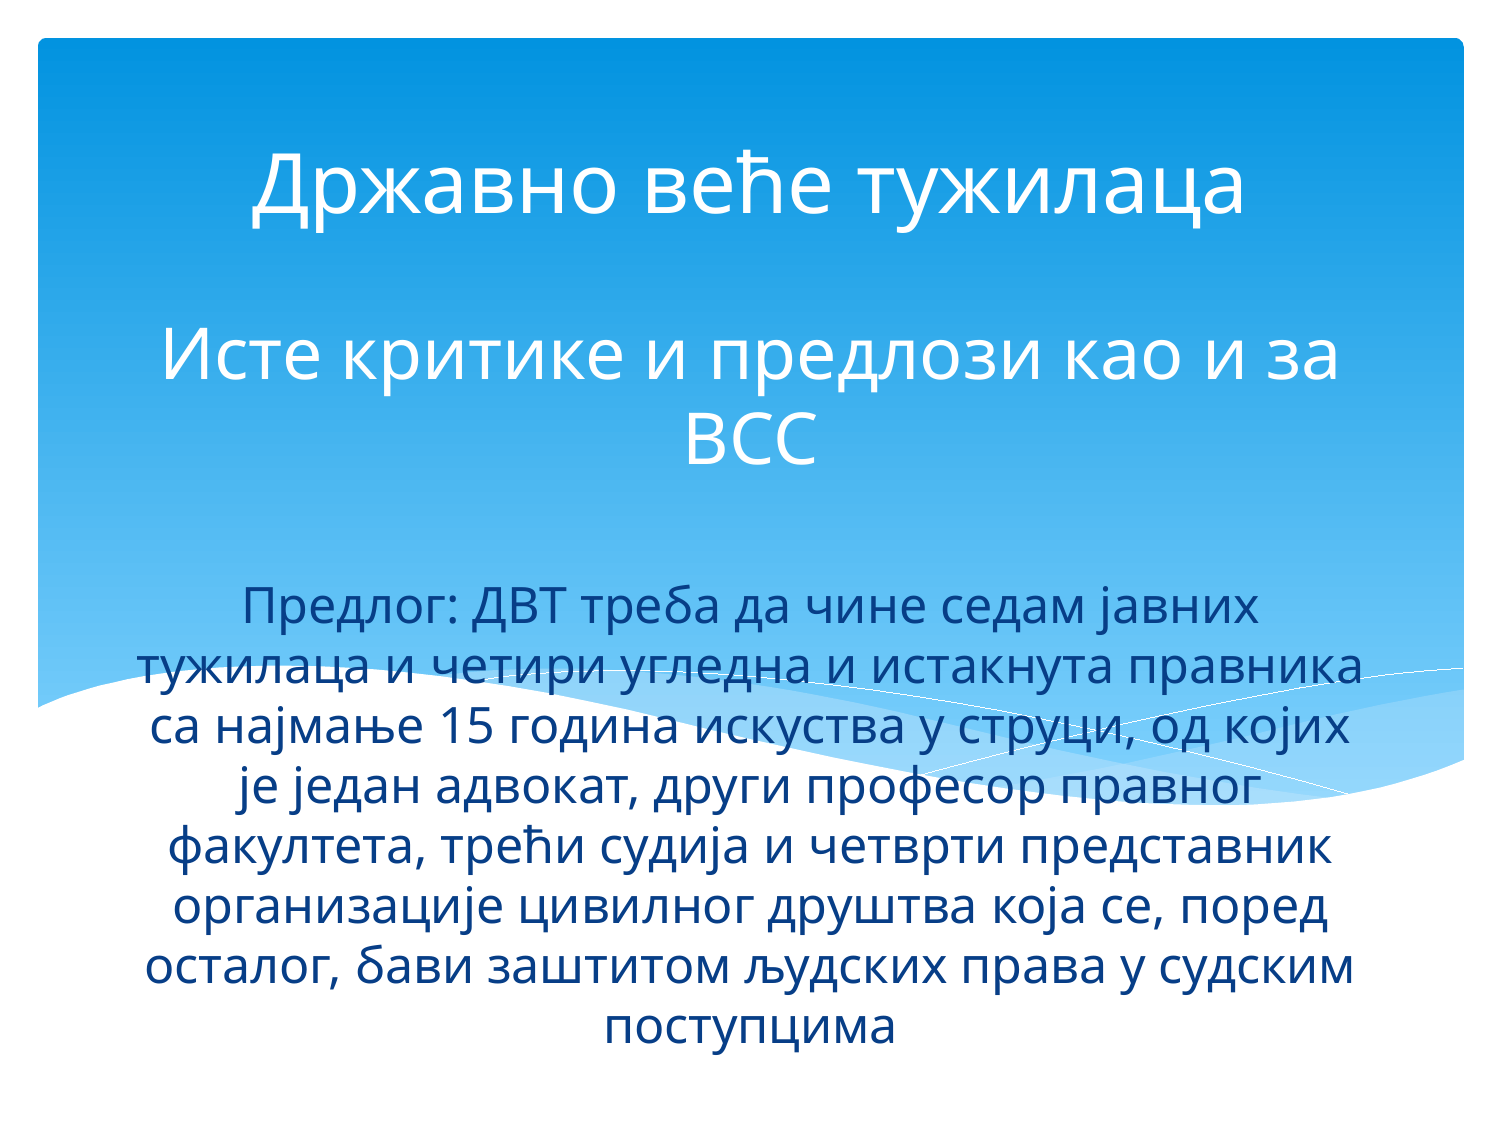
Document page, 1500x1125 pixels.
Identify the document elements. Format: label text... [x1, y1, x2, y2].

title Исте критике и предлози као и за ВСС Предлог: ДВТ треба да чине седам јавних тужилаца и четири угледна и истакнута правника са најмање 15 година искуства у струци, од којих је један адвокат, други професор правног факултета, трећи судија и четврти представник организације цивилног друштва која се, поред осталог, бави заштитом људских права у судским поступцима [113, 299, 1389, 1063]
list Државно веће тужилаца [224, 99, 1278, 238]
